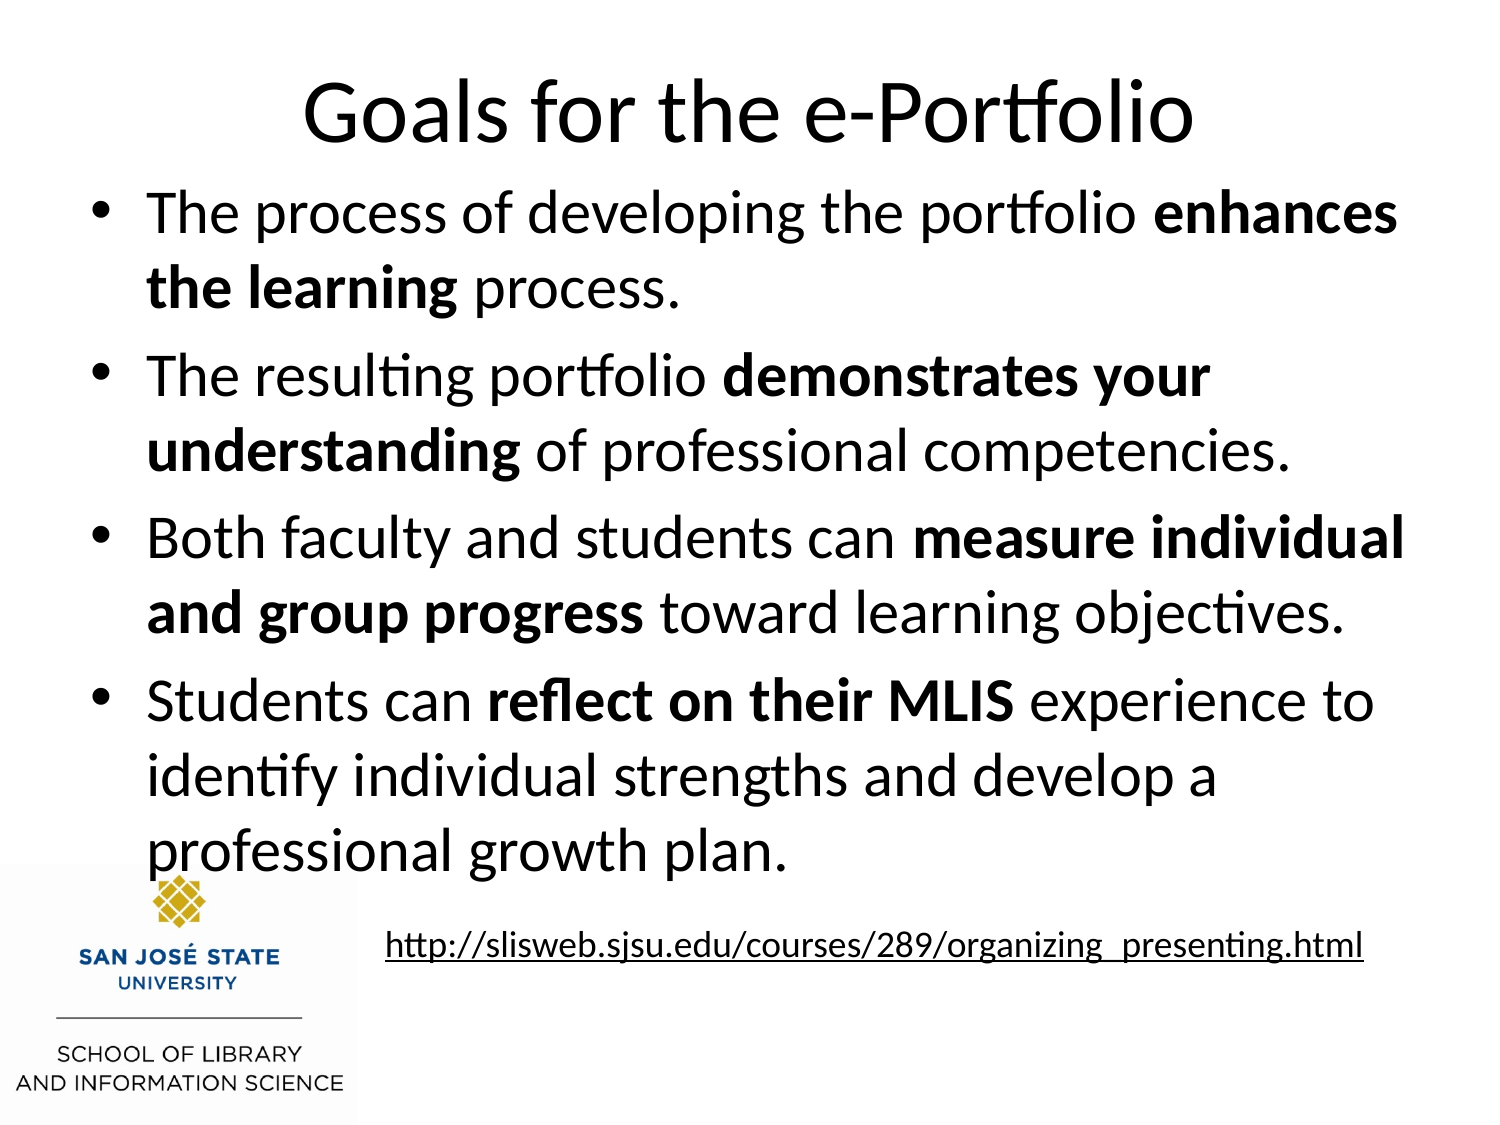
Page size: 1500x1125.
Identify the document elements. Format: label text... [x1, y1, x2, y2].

text_box http://slisweb.sjsu.edu/courses/289/organizing_presenting.html [369, 912, 1388, 973]
list The process of developing the portfolio enhances the learning process. The resulting portfolio demonstrates your understanding of professional competencies. Both faculty and students can measure individual and group progress toward learning objectives. Students can reflect on their MLIS experience to identify individual strengths and develop a professional growth plan. [75, 164, 1425, 907]
title Goals for the e-Portfolio [75, 12, 1425, 164]
picture [0, 864, 358, 1125]
